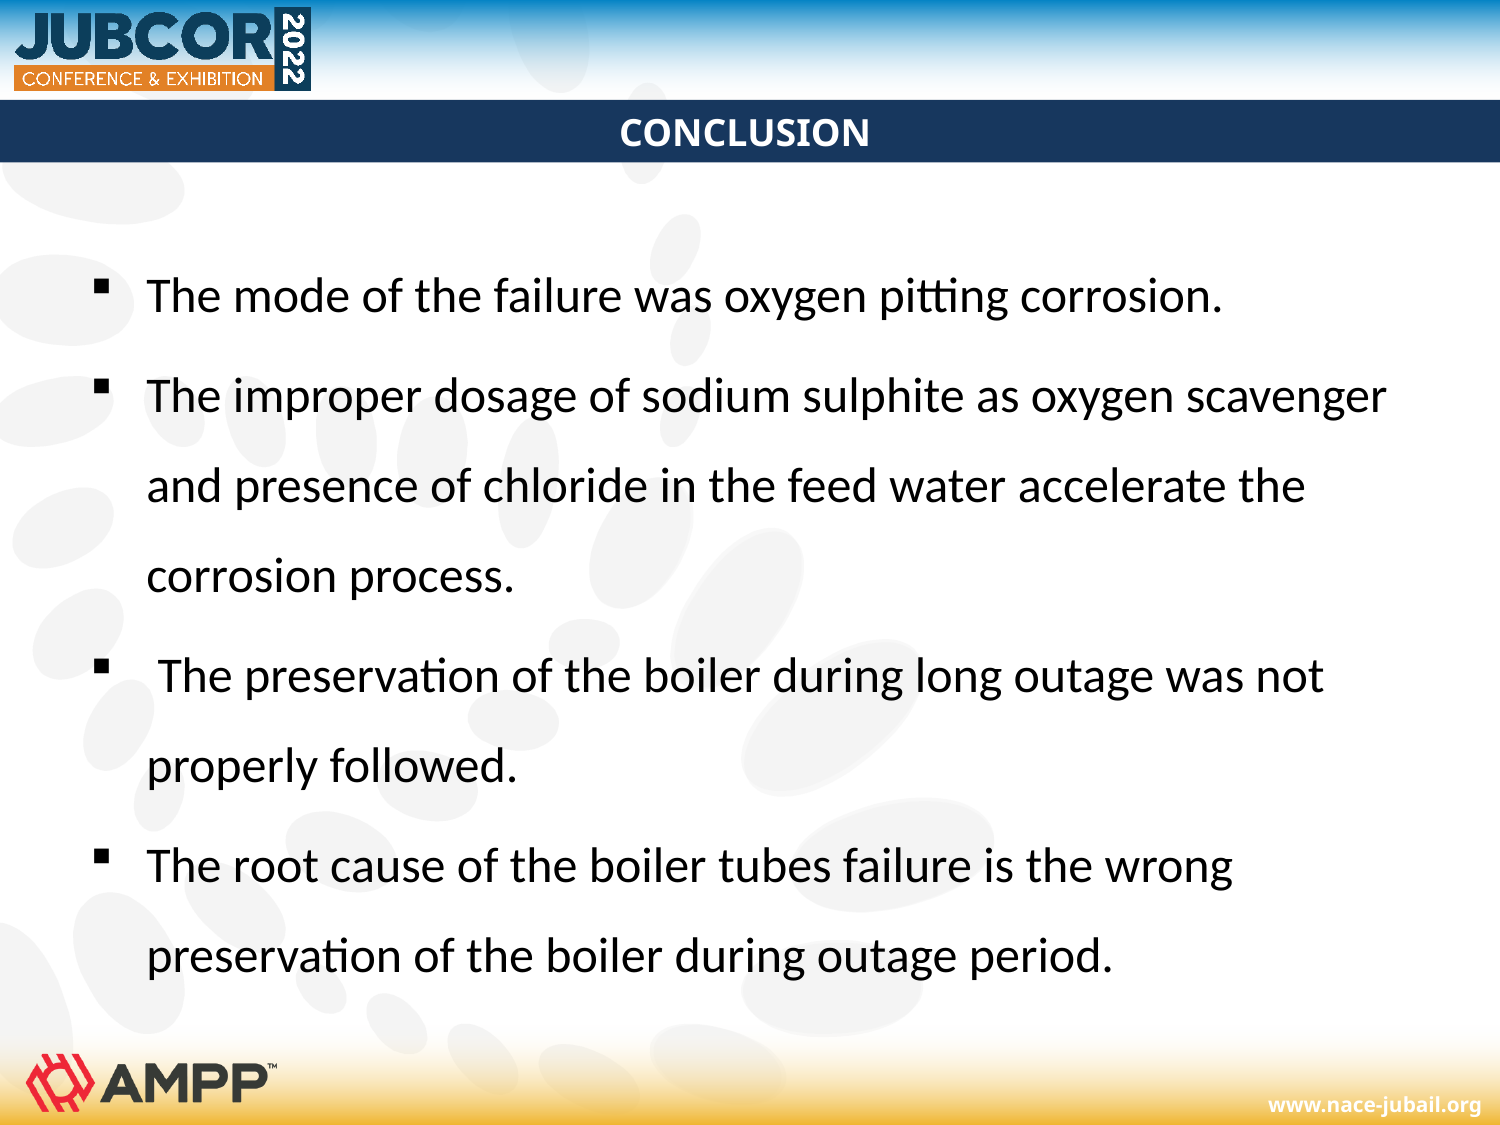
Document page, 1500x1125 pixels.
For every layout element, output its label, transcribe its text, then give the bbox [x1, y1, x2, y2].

picture [24, 1052, 278, 1113]
list The mode of the failure was oxygen pitting corrosion. The improper dosage of sodium sulphite as oxygen scavenger and presence of chloride in the feed water accelerate the corrosion process. The preservation of the boiler during long outage was not properly followed. The root cause of the boiler tubes failure is the wrong preservation of the boiler during outage period. [74, 224, 1426, 813]
picture [12, 5, 313, 93]
title CONCLUSION [0, 99, 1500, 163]
